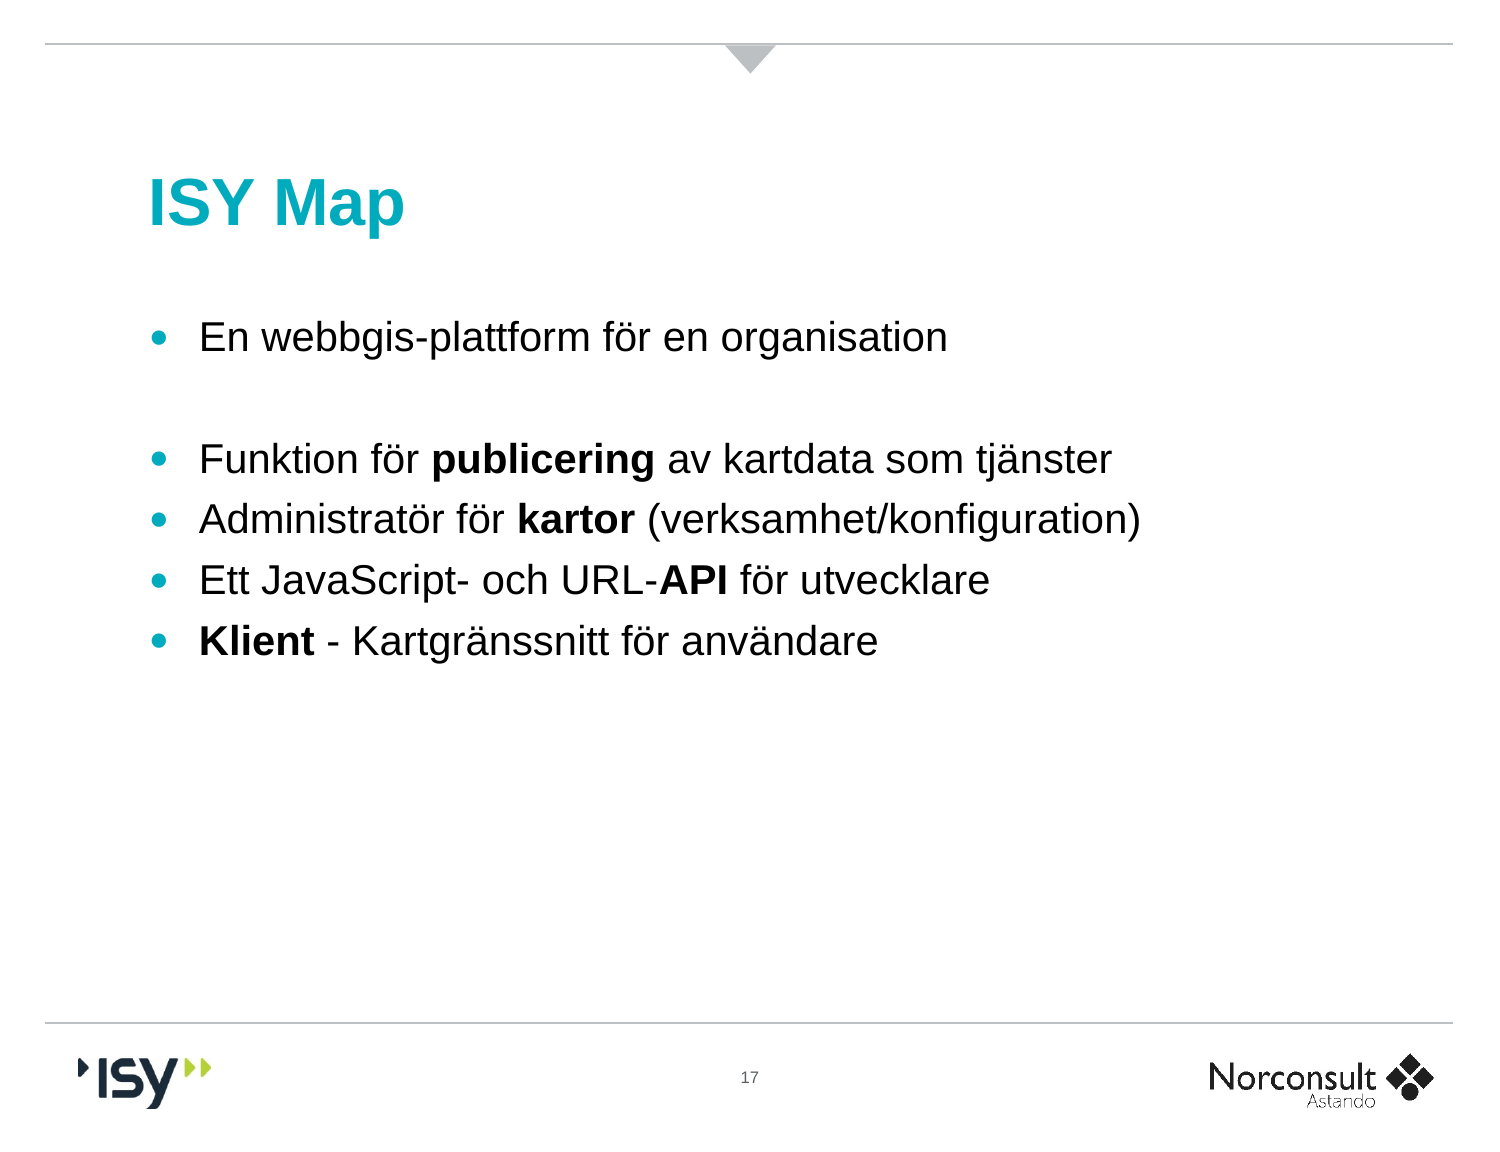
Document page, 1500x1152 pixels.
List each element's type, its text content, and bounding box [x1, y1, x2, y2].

picture [78, 1058, 211, 1109]
list En webbgis-plattform för en organisation Funktion för publicering av kartdata som tjänster Administratör för kartor (verksamhet/konfiguration) Ett JavaScript- och URL-API för utvecklare Klient - Kartgränssnitt för användare [148, 315, 1353, 991]
title ISY Map [148, 86, 1356, 240]
picture [1210, 1053, 1434, 1114]
slide_number 17 [732, 1066, 768, 1087]
